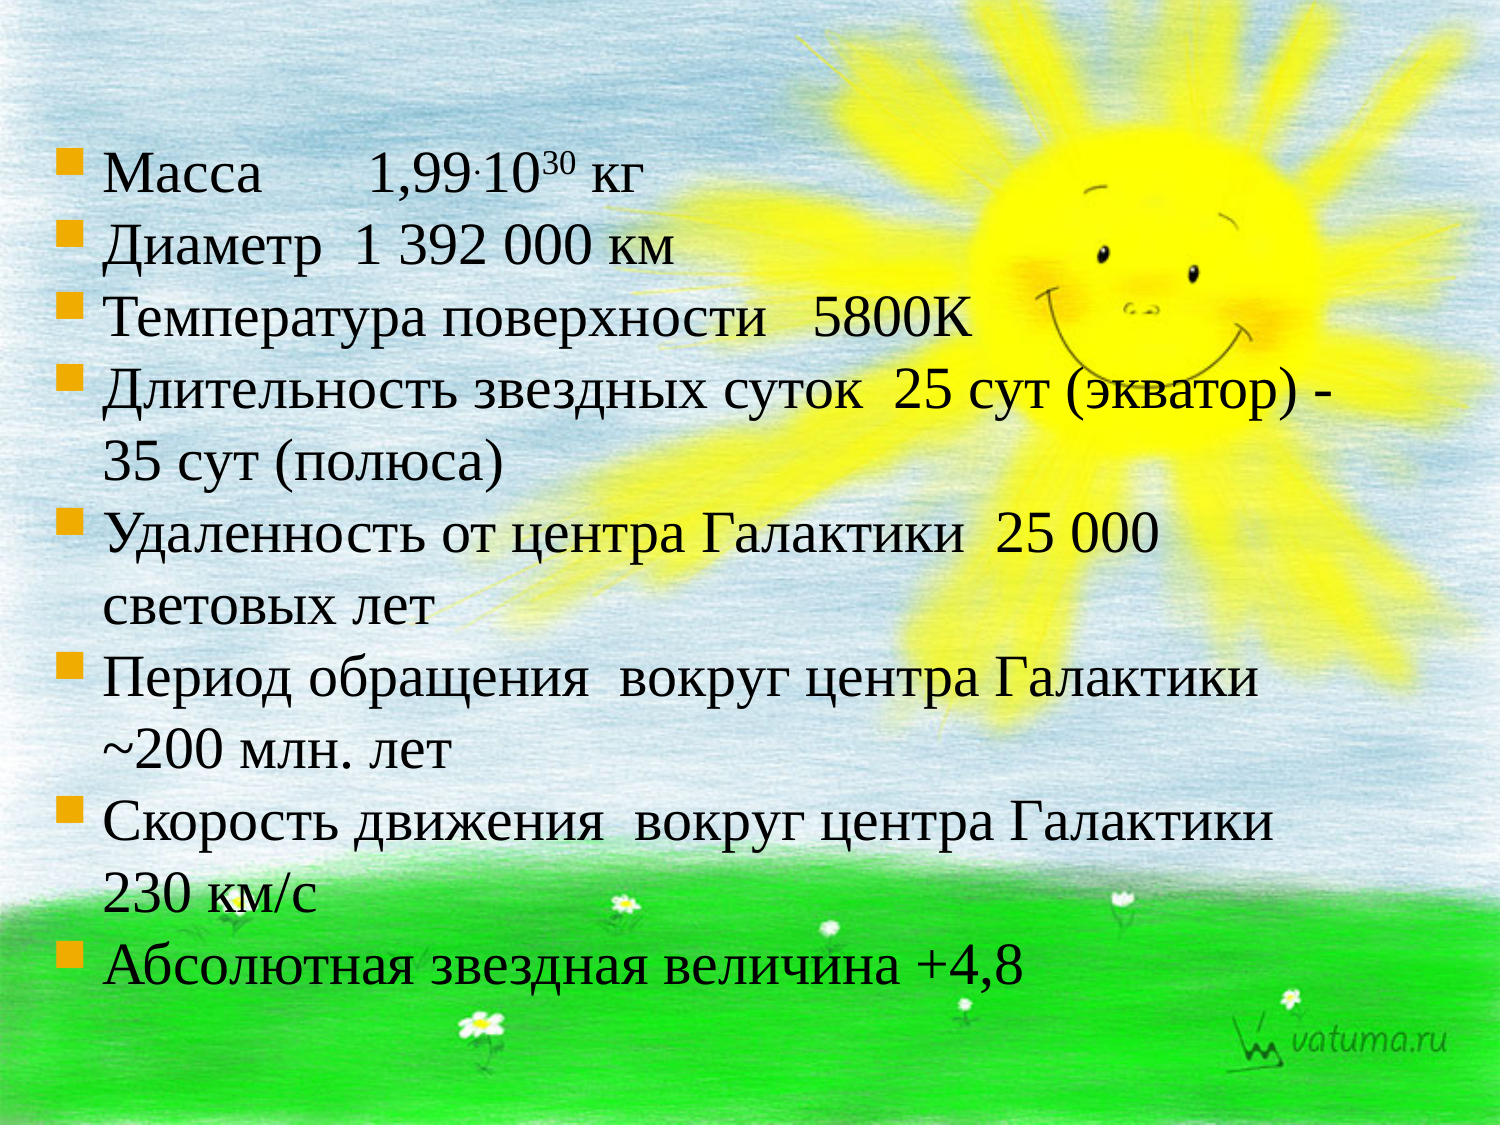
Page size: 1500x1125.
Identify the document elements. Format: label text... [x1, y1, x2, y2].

picture [0, 0, 1500, 1125]
list Масса 1,99.1030 кг Диаметр 1 392 000 км Температура поверхности 5800К Длительность звездных суток 25 сут (экватор) - 35 сут (полюса) Удаленность от центра Галактики 25 000 световых лет Период обращения вокруг центра Галактики ~200 млн. лет Скорость движения вокруг центра Галактики 230 км/с Абсолютная звездная величина +4,8 [23, 117, 1374, 1008]
